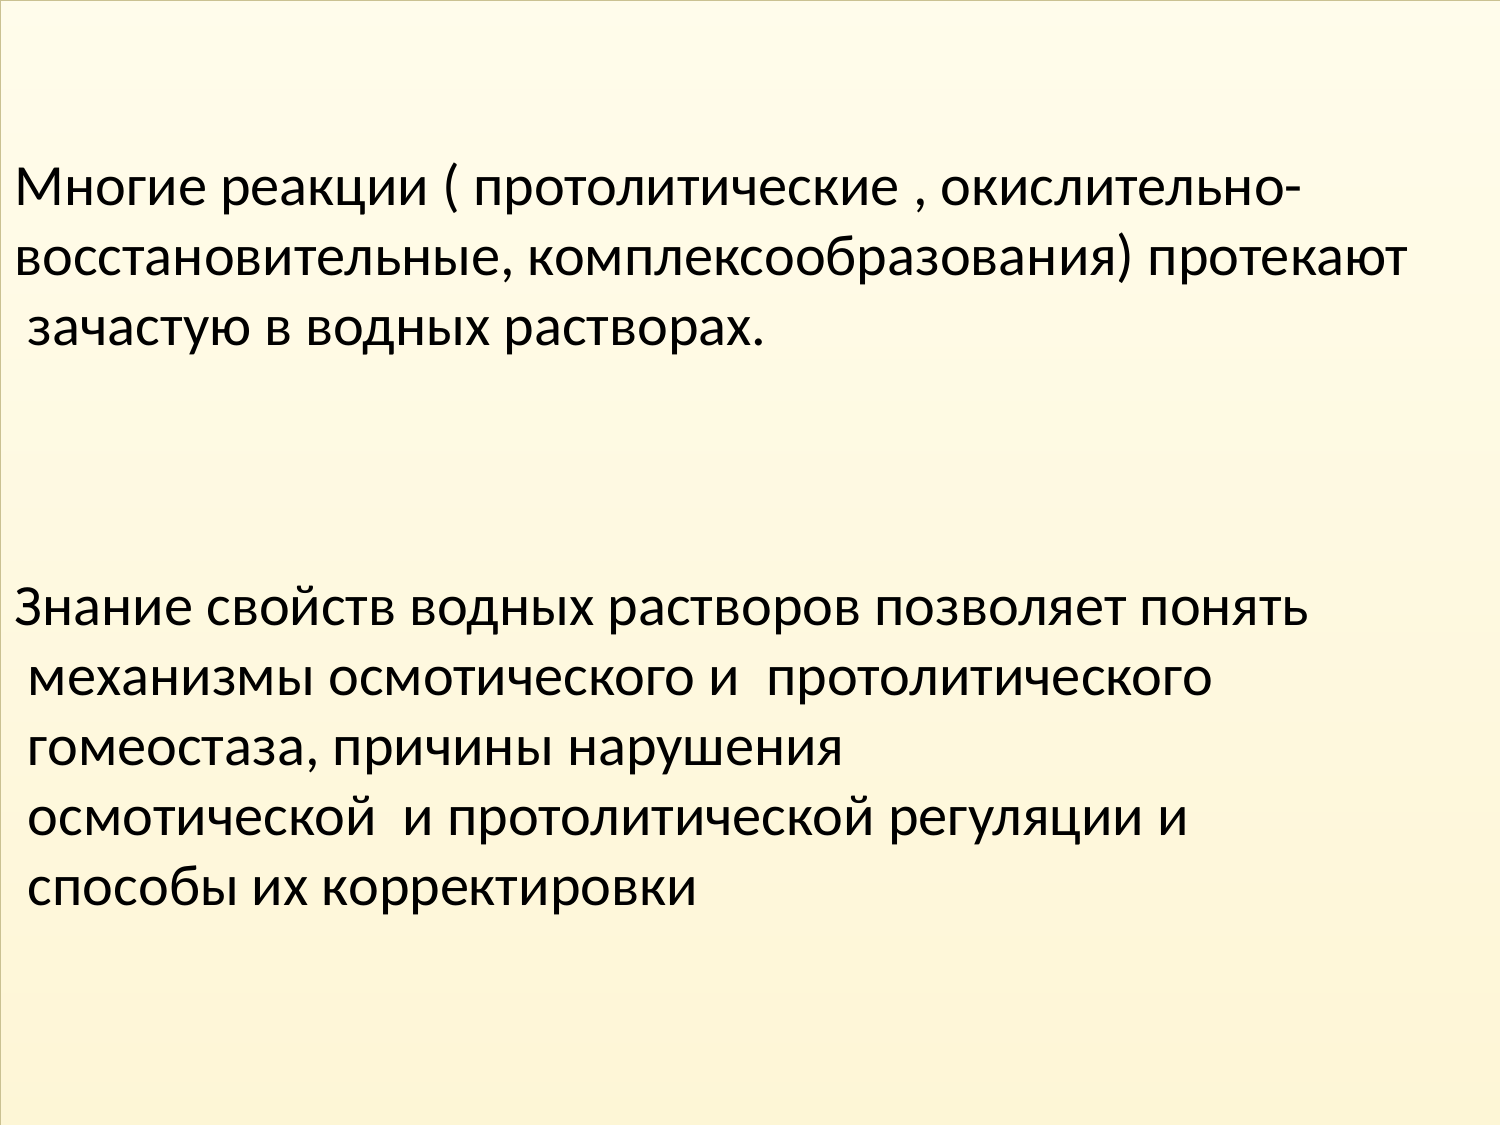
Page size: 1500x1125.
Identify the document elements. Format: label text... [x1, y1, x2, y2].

text_box Многие реакции ( протолитические , окислительно- восстановительные, комплексообразования) протекают зачастую в водных растворах. Знание свойств водных растворов позволяет понять механизмы осмотического и протолитического гомеостаза, причины нарушения осмотической и протолитической регуляции и способы их корректировки [0, 0, 1500, 1125]
